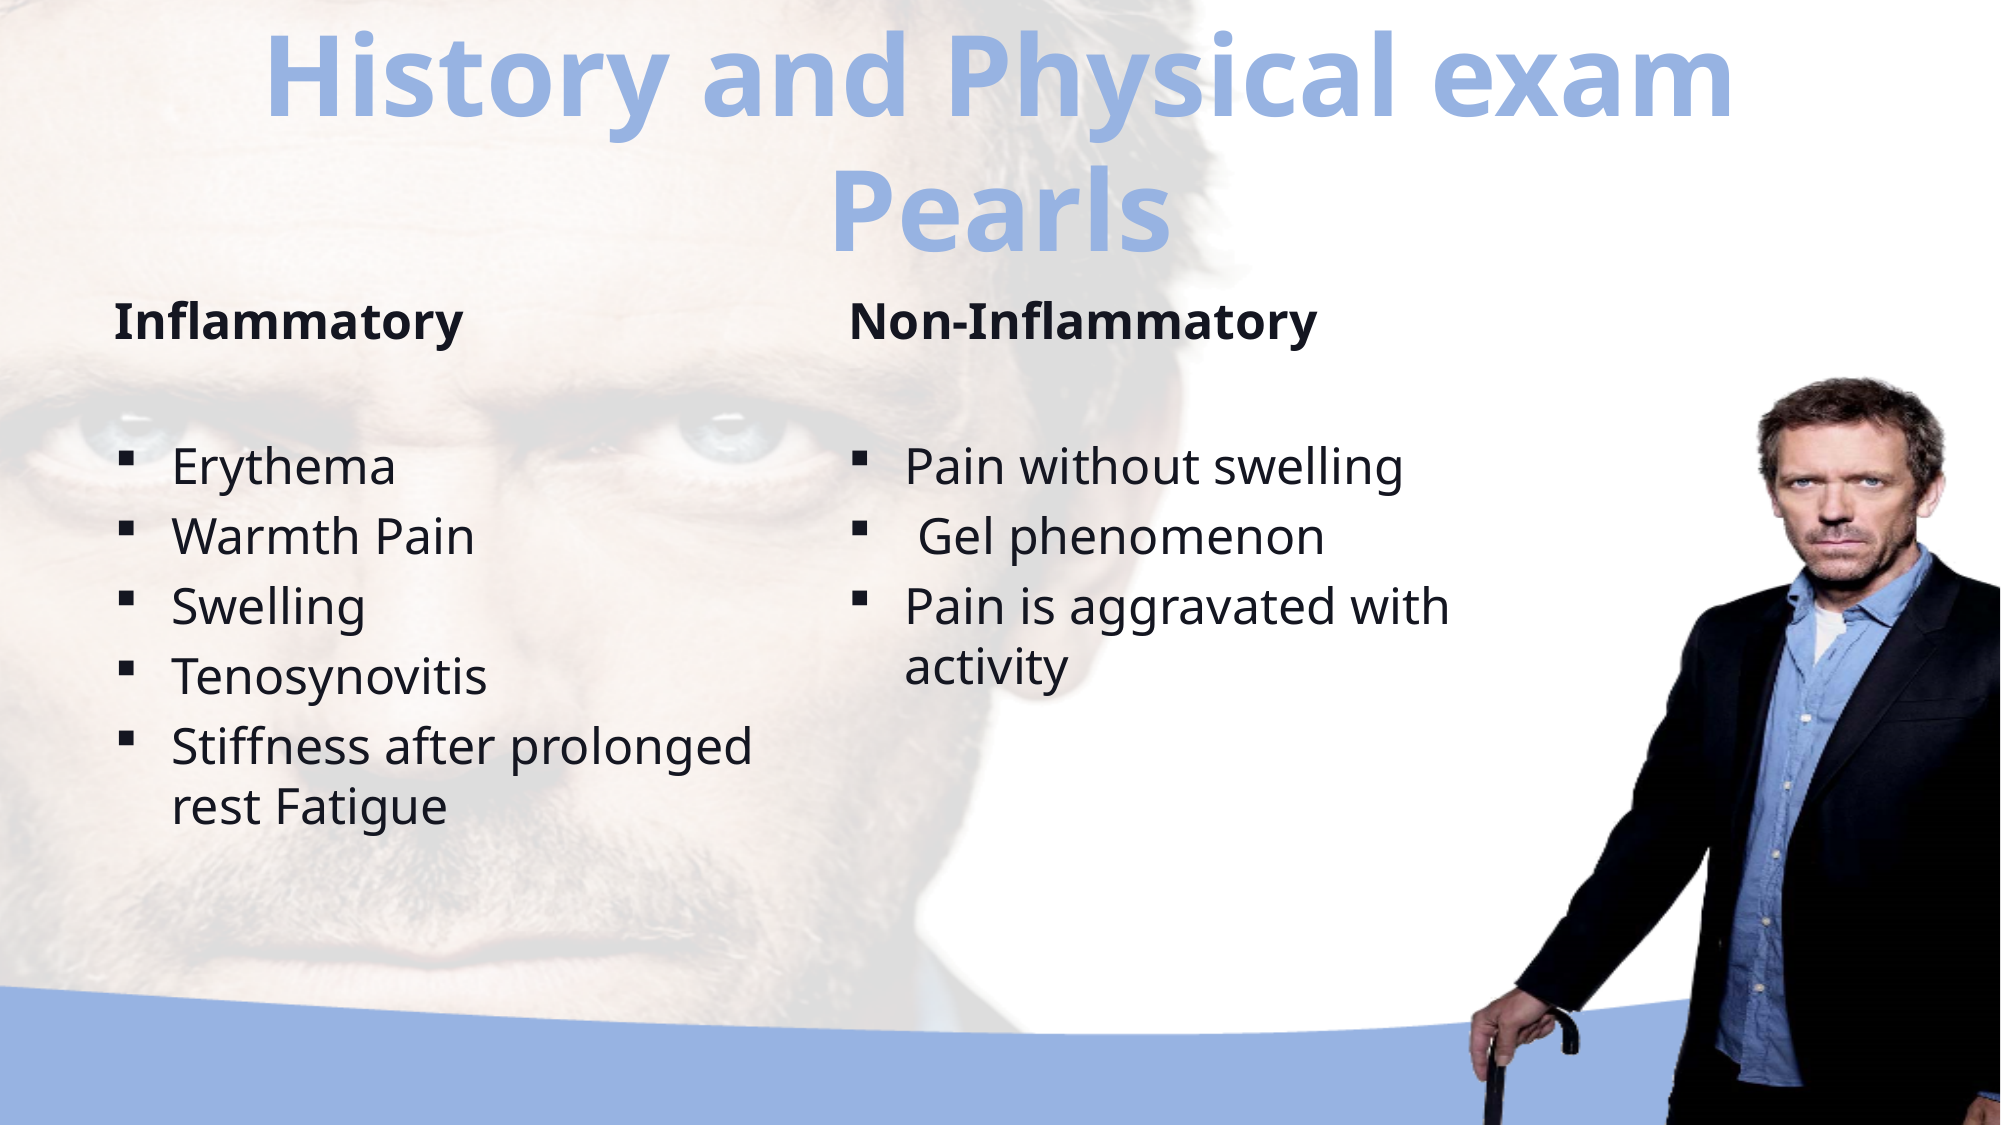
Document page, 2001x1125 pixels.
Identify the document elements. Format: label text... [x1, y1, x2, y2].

list Non-Inflammatory [833, 251, 1551, 356]
list Inflammatory [99, 251, 818, 356]
picture [0, 0, 2001, 1125]
list Pain without swelling Gel phenomenon Pain is aggravated with activity [833, 356, 1551, 1005]
title History and Physical exam Pearls [99, 45, 1900, 233]
list Erythema Warmth Pain Swelling Tenosynovitis Stiffness after prolonged rest Fatigue [99, 356, 818, 1005]
